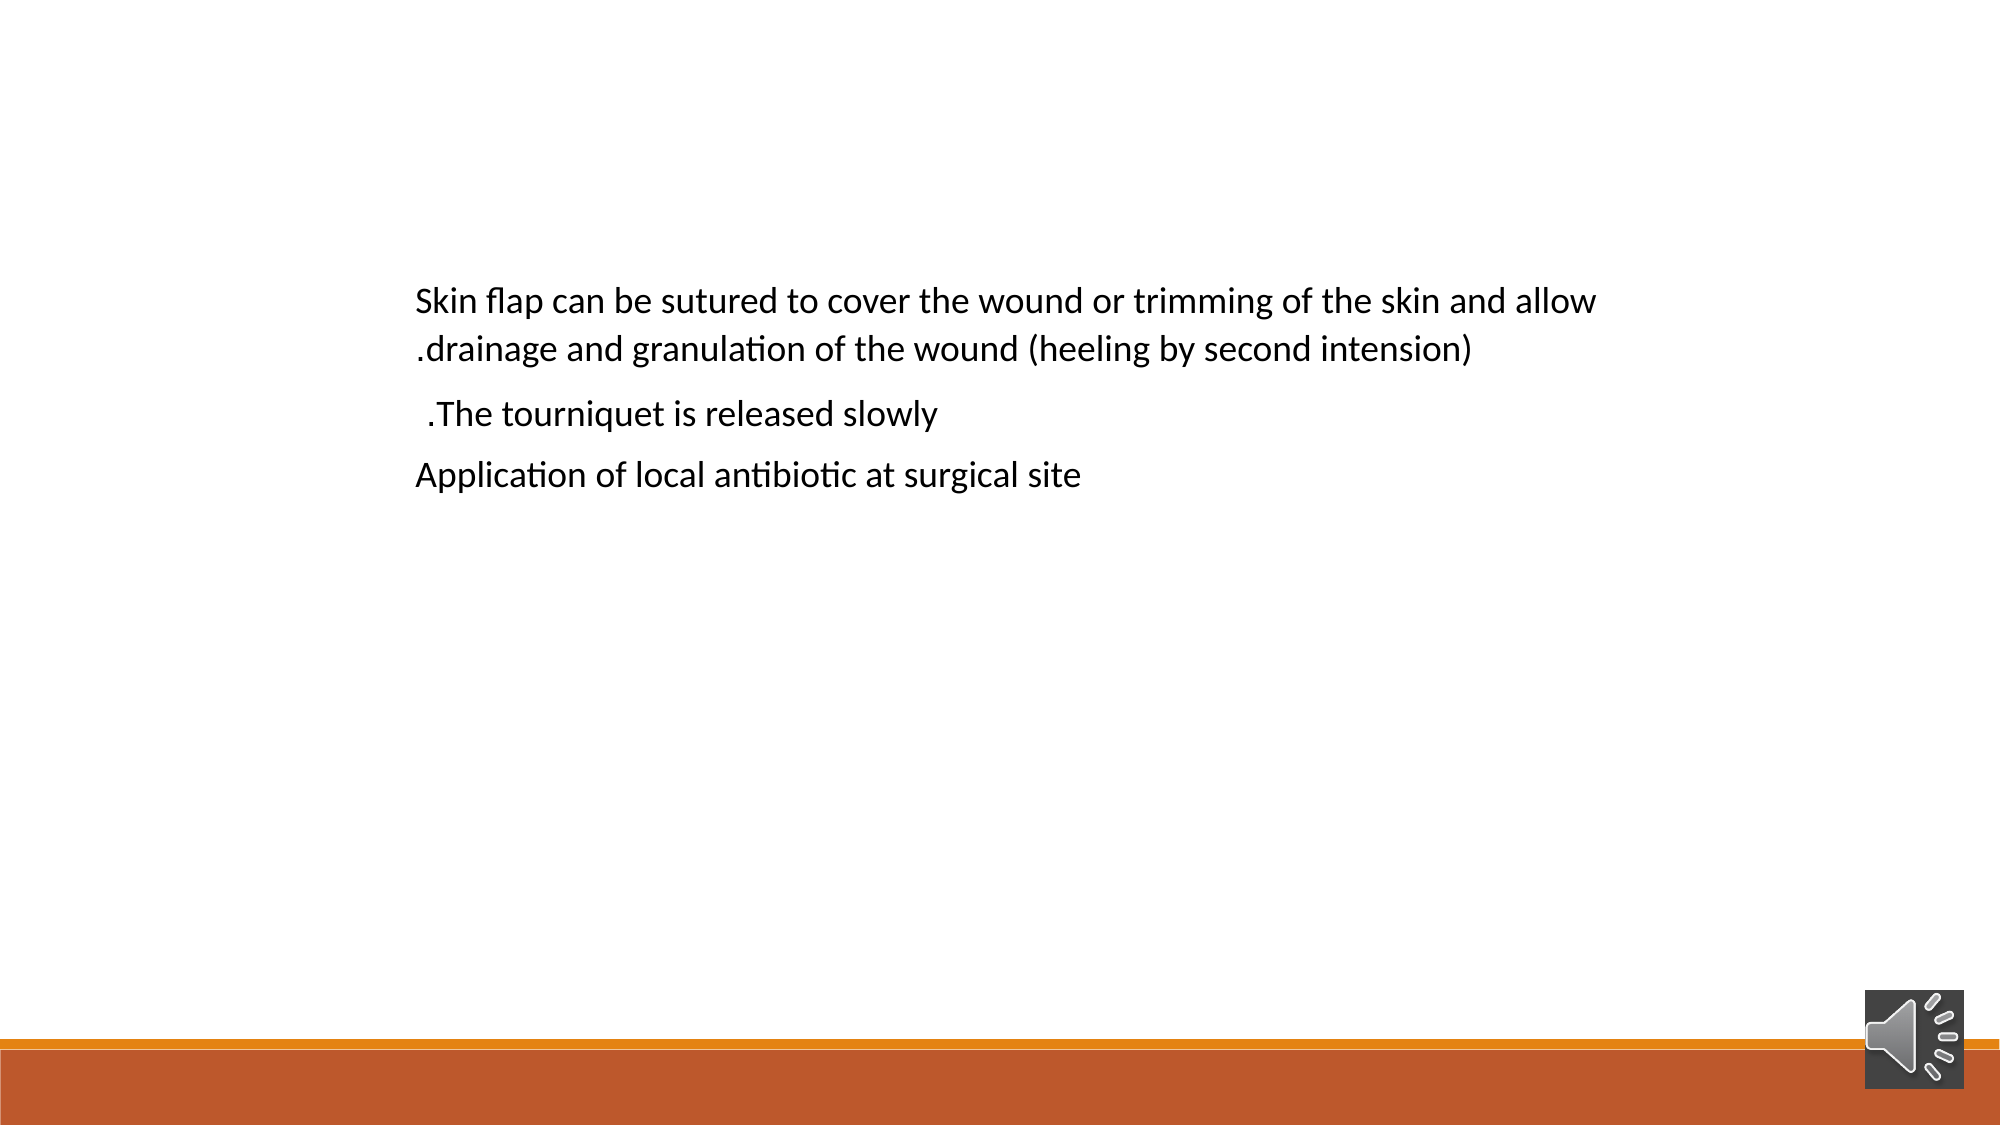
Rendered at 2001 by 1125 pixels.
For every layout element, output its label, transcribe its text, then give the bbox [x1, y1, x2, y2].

picture [1864, 989, 1966, 1091]
text_box Skin flap can be sutured to cover the wound or trimming of the skin and allow drainage and granulation of the wound (heeling by second intension). The tourniquet is released slowly. Application of local antibiotic at surgical site [400, 265, 1618, 503]
